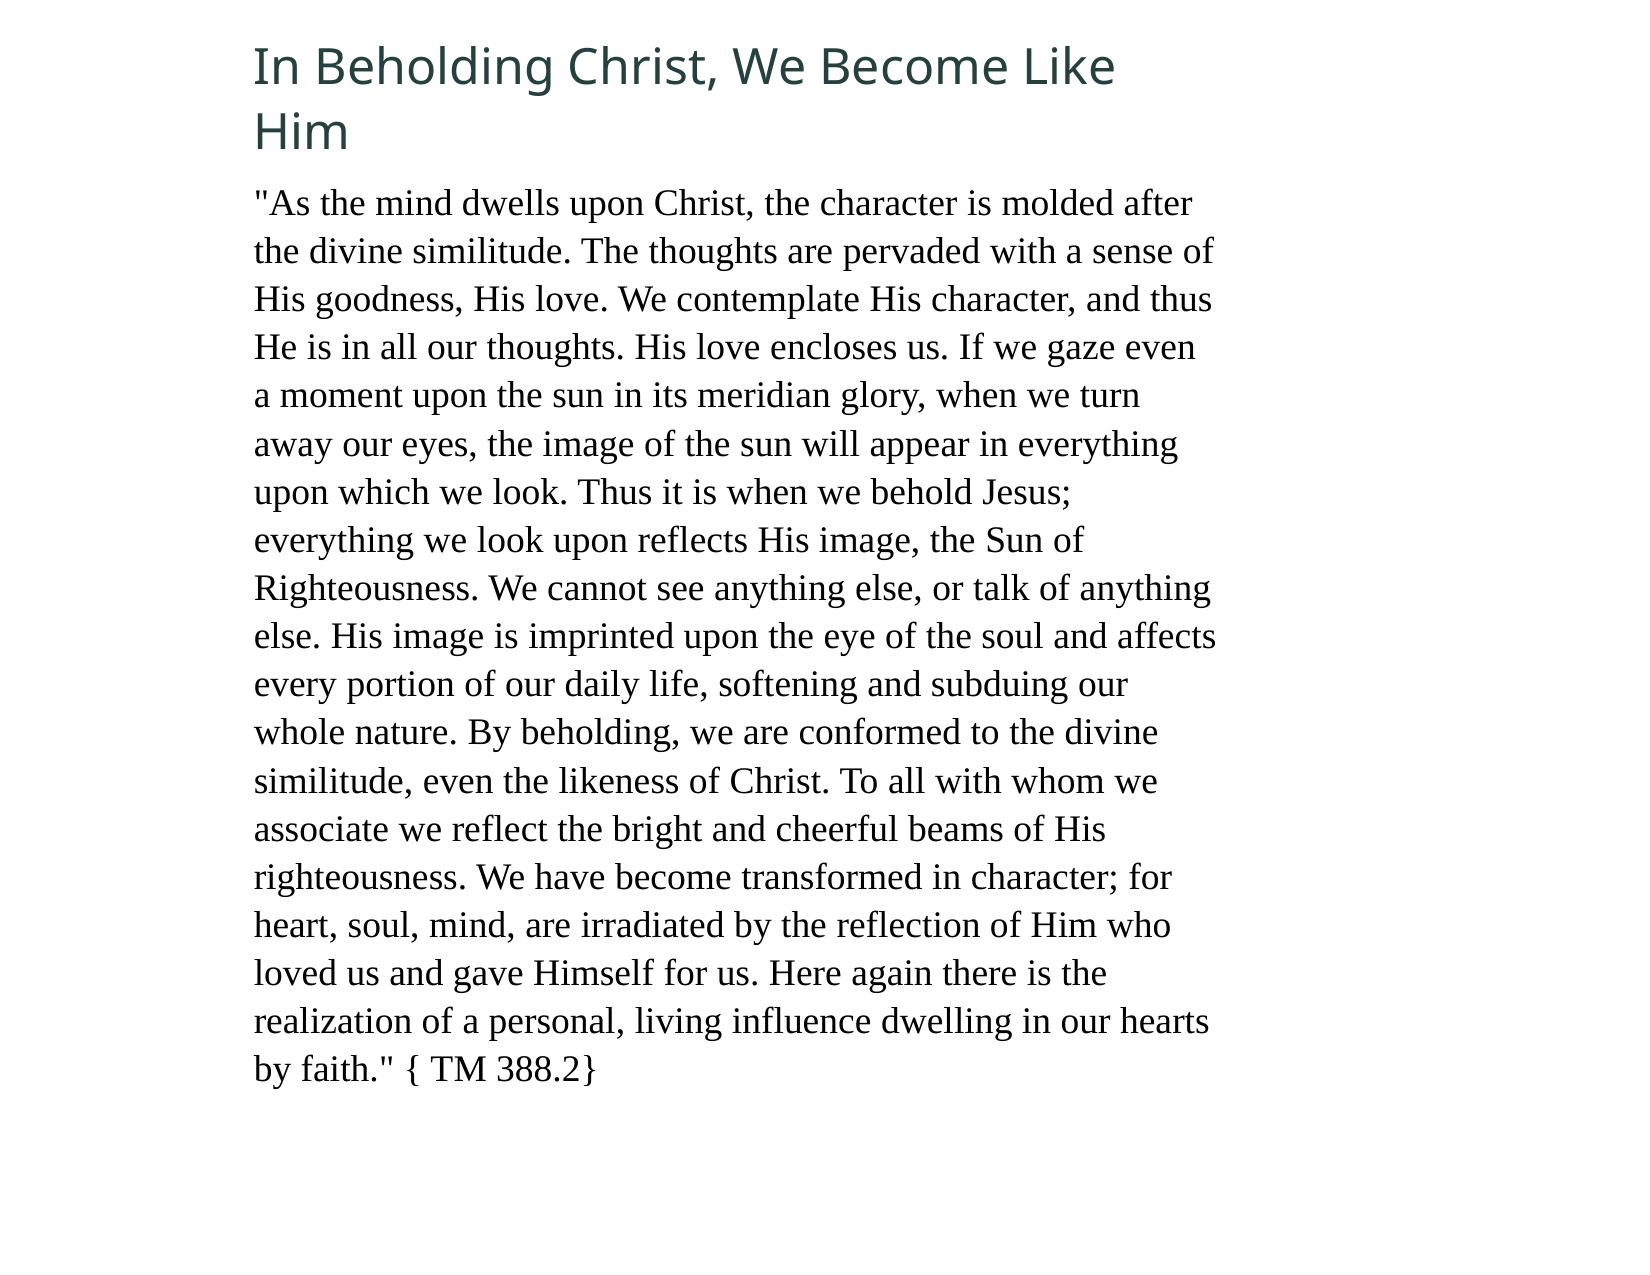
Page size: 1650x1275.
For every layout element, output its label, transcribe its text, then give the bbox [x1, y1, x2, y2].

text_box In Beholding Christ, We Become Like Him "As the mind dwells upon Christ, the character is molded after the divine similitude. The thoughts are pervaded with a sense of His goodness, His love. We contemplate His character, and thus He is in all our thoughts. His love encloses us. If we gaze even a moment upon the sun in its meridian glory, when we turn away our eyes, the image of the sun will appear in everything upon which we look. Thus it is when we behold Jesus; everything we look upon reflects His image, the Sun of Righteousness. We cannot see anything else, or talk of anything else. His image is imprinted upon the eye of the soul and affects every portion of our daily life, softening and subduing our whole nature. By beholding, we are conformed to the divine similitude, even the likeness of Christ. To all with whom we associate we reflect the bright and cheerful beams of His righteousness. We have become transformed in character; for heart, soul, mind, are irradiated by the reflection of Him who loved us and gave Himself for us. Here again there is the realization of a personal, living influence dwelling in our hearts by faith." { TM 388.2} [238, 23, 1238, 1097]
